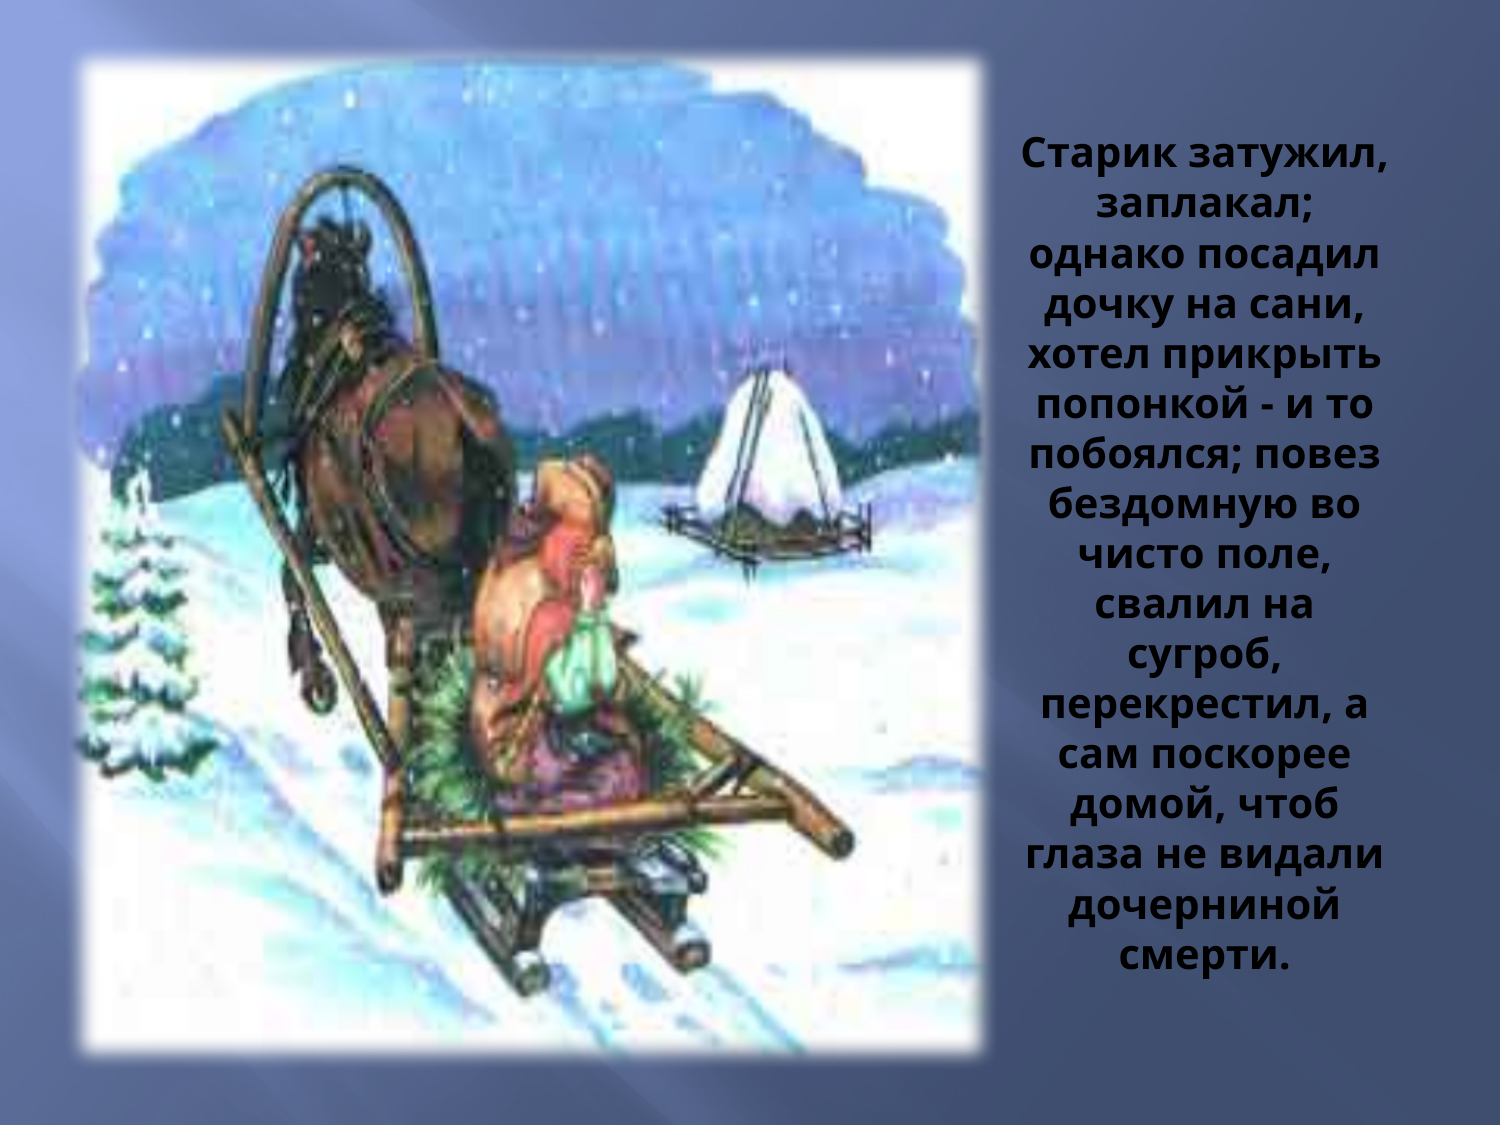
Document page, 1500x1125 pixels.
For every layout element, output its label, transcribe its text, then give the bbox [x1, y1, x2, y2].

title Старик затужил, заплакал; однако посадил дочку на сани, хотел прикрыть попонкой - и то побоялся; повез бездомную во чисто поле, свалил на сугроб, перекрестил, а сам поскорее домой, чтоб глаза не видали дочерниной смерти. [999, 45, 1412, 1059]
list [64, 42, 999, 1071]
